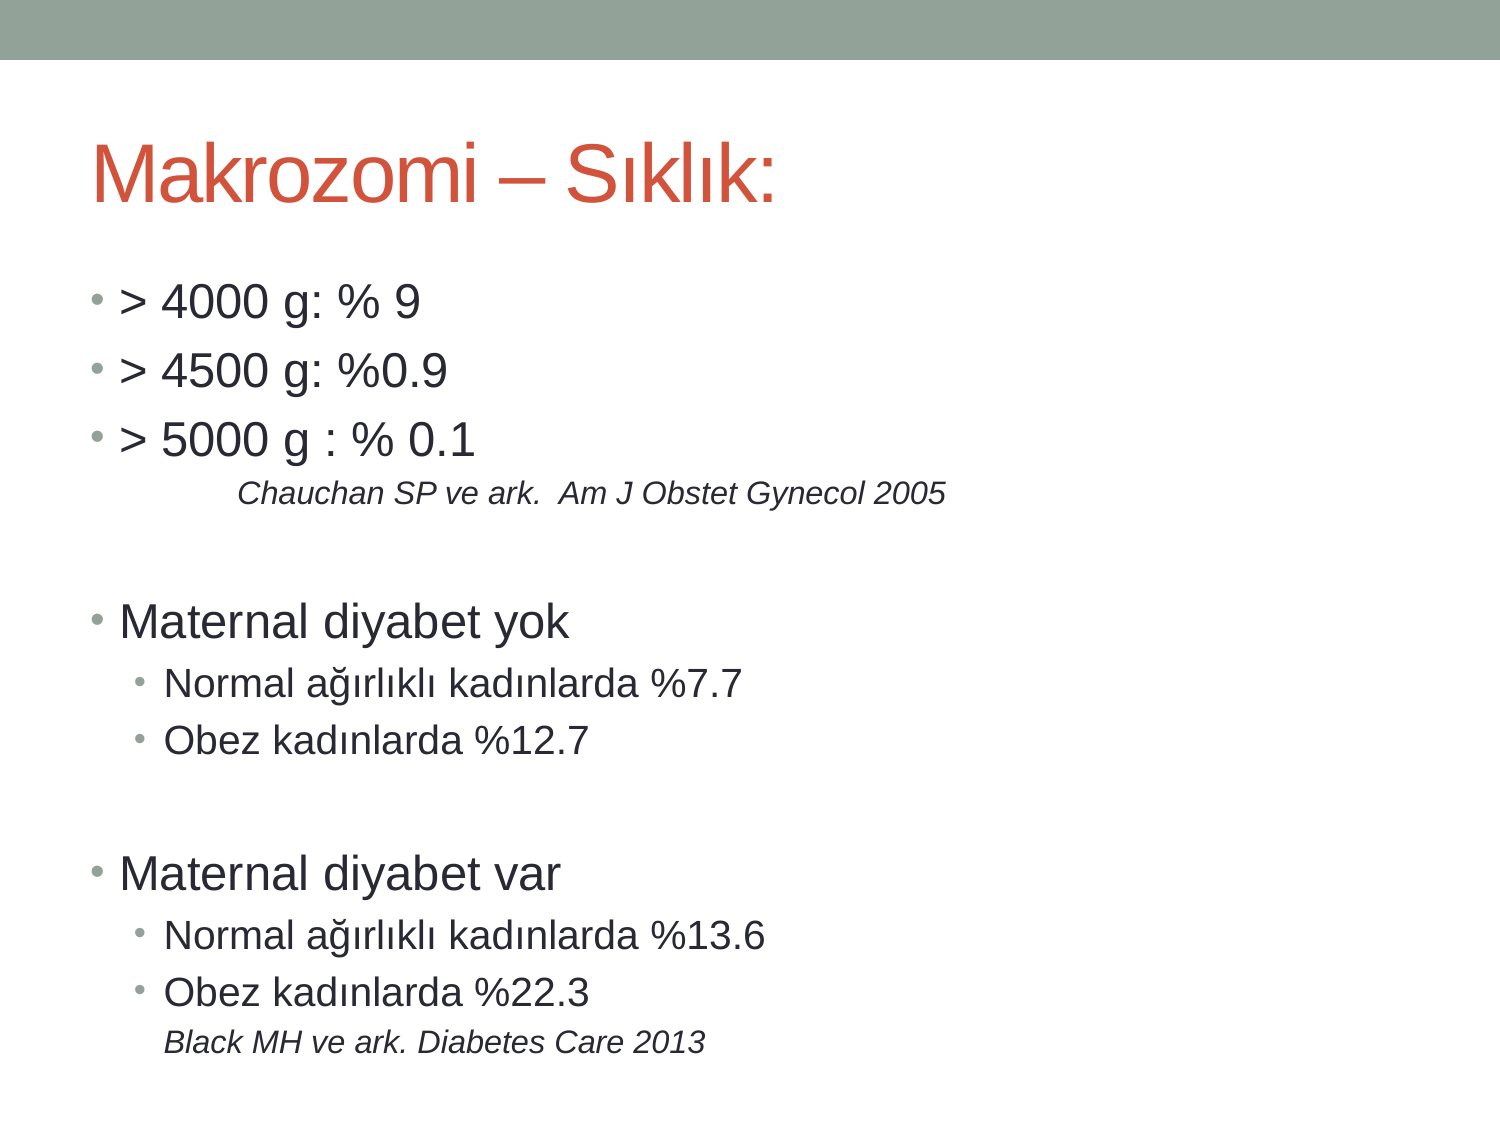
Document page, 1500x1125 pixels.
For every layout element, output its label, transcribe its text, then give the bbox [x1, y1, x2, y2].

title Makrozomi – Sıklık: [75, 87, 1425, 250]
list > 4000 g: % 9 > 4500 g: %0.9 > 5000 g : % 0.1 Chauchan SP ve ark. Am J Obstet Gynecol 2005 Maternal diyabet yok Normal ağırlıklı kadınlarda %7.7 Obez kadınlarda %12.7 Maternal diyabet var Normal ağırlıklı kadınlarda %13.6 Obez kadınlarda %22.3 Black MH ve ark. Diabetes Care 2013 [75, 262, 1425, 1106]
